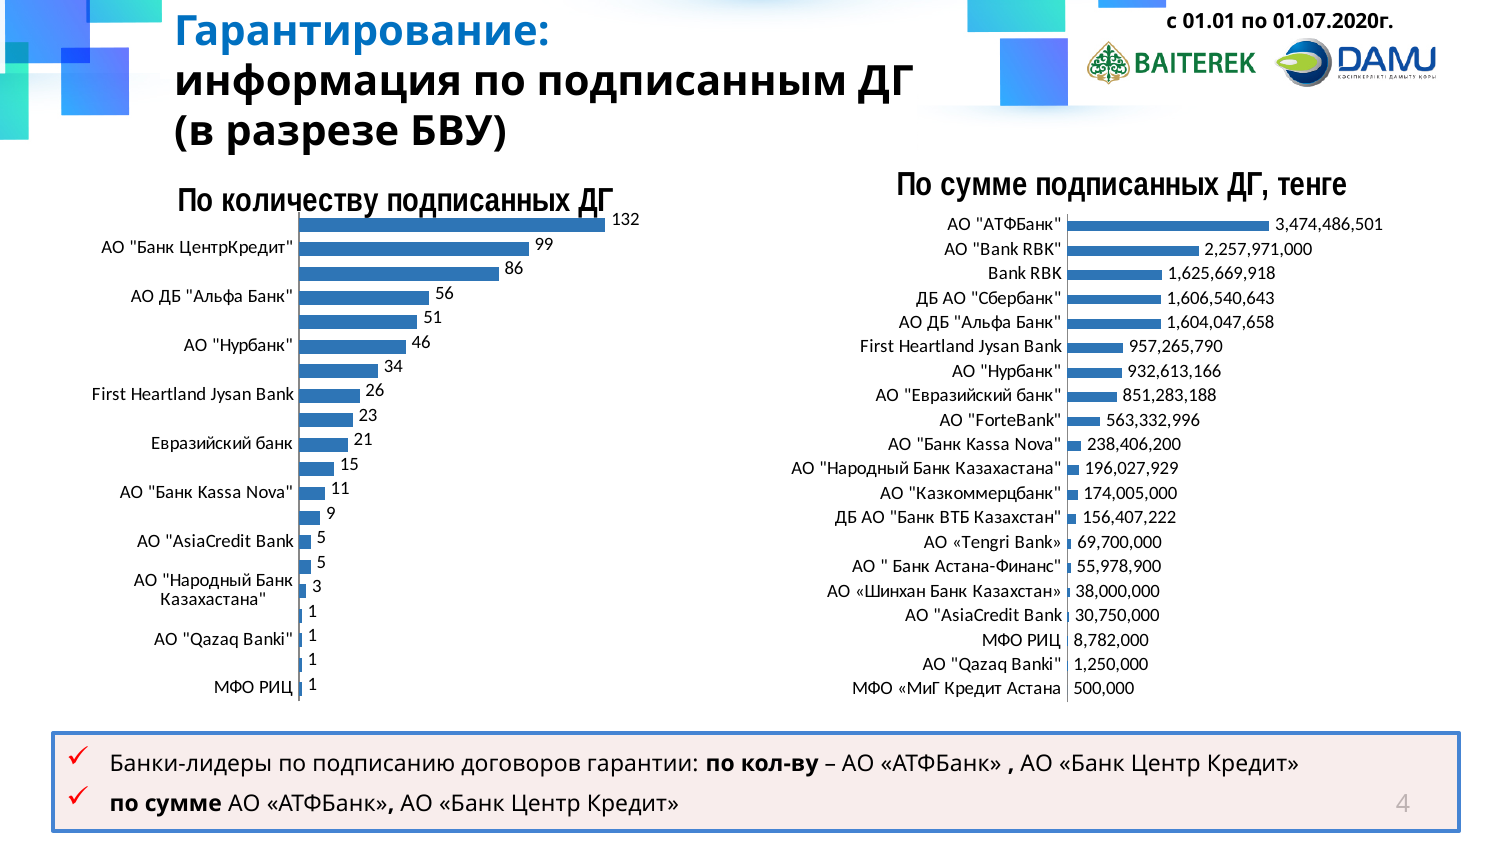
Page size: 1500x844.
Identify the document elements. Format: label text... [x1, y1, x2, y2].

chart [785, 134, 1460, 718]
text_box [854, 93, 917, 133]
text_box Банки-лидеры по подписанию договоров гарантии: по кол-ву – АО «АТФБанк» , АО «Банк Центр Кредит» по сумме АО «АТФБанк», АО «Банк Центр Кредит» [51, 731, 1461, 833]
text_box Гарантирование: информация по подписанным ДГ (в разрезе БВУ) [159, 0, 1226, 93]
text_box с 01.01 по 01.07.2020г. [1151, 0, 1500, 40]
chart [29, 149, 763, 734]
